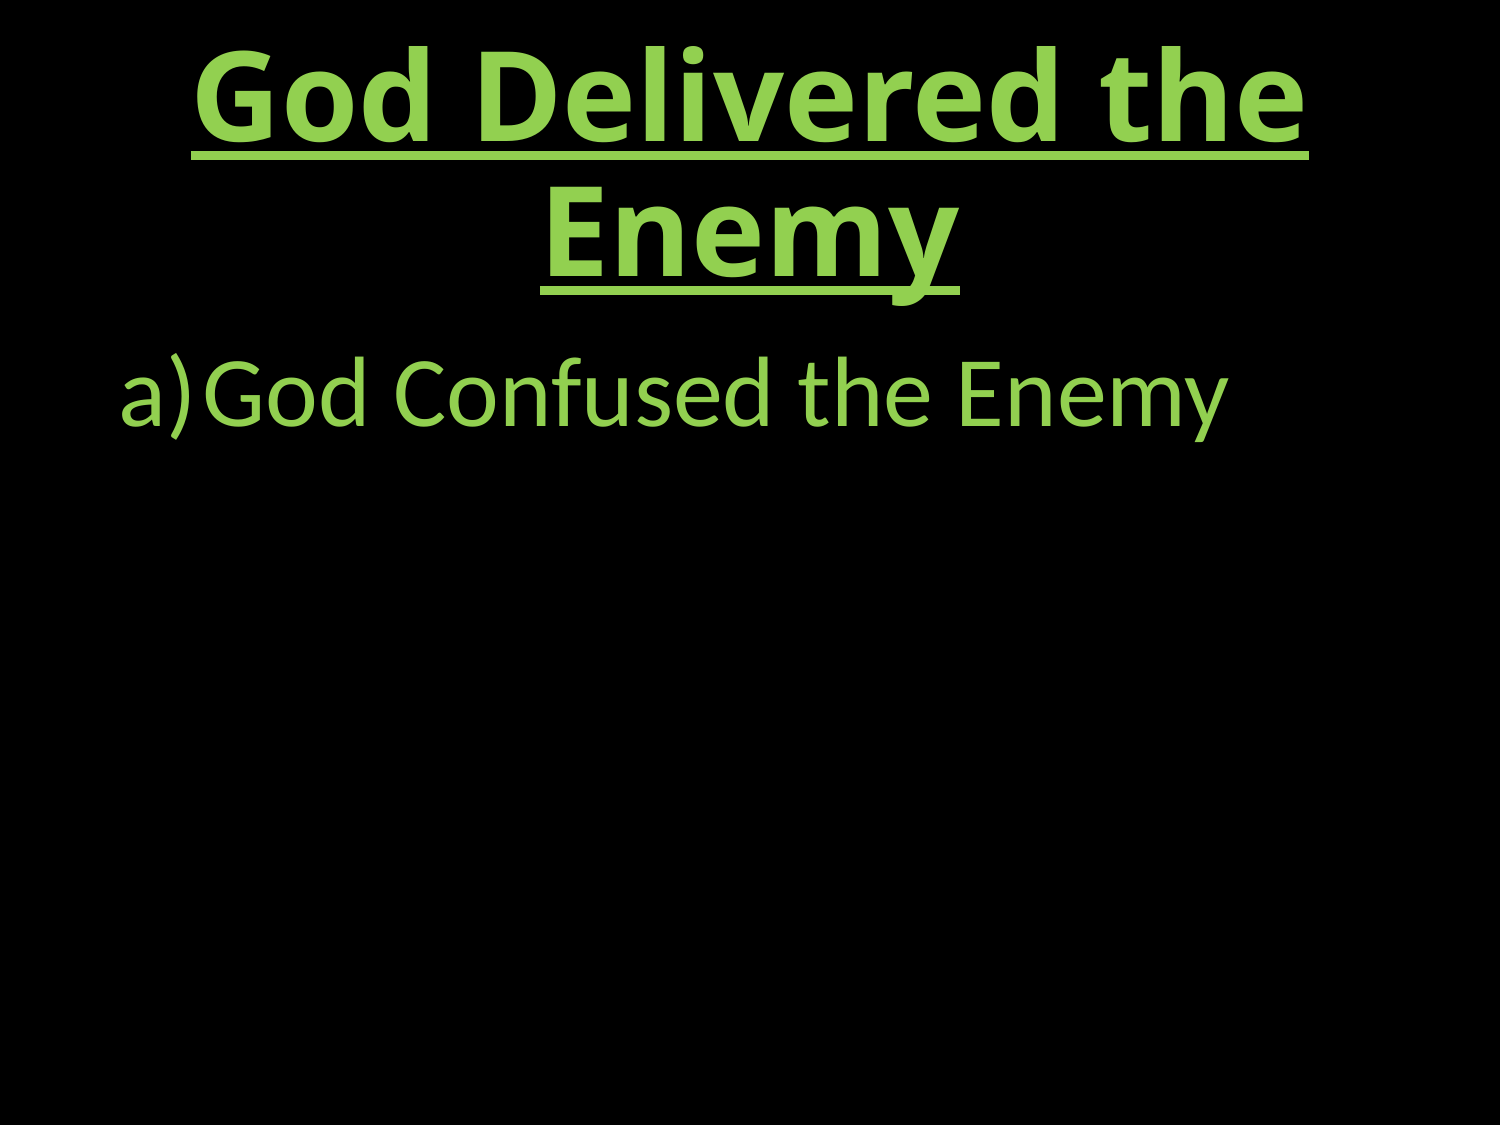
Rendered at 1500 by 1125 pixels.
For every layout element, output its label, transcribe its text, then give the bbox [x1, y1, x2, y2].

title God Delivered the Enemy [103, 59, 1397, 278]
list God Confused the Enemy [103, 332, 1397, 1047]
